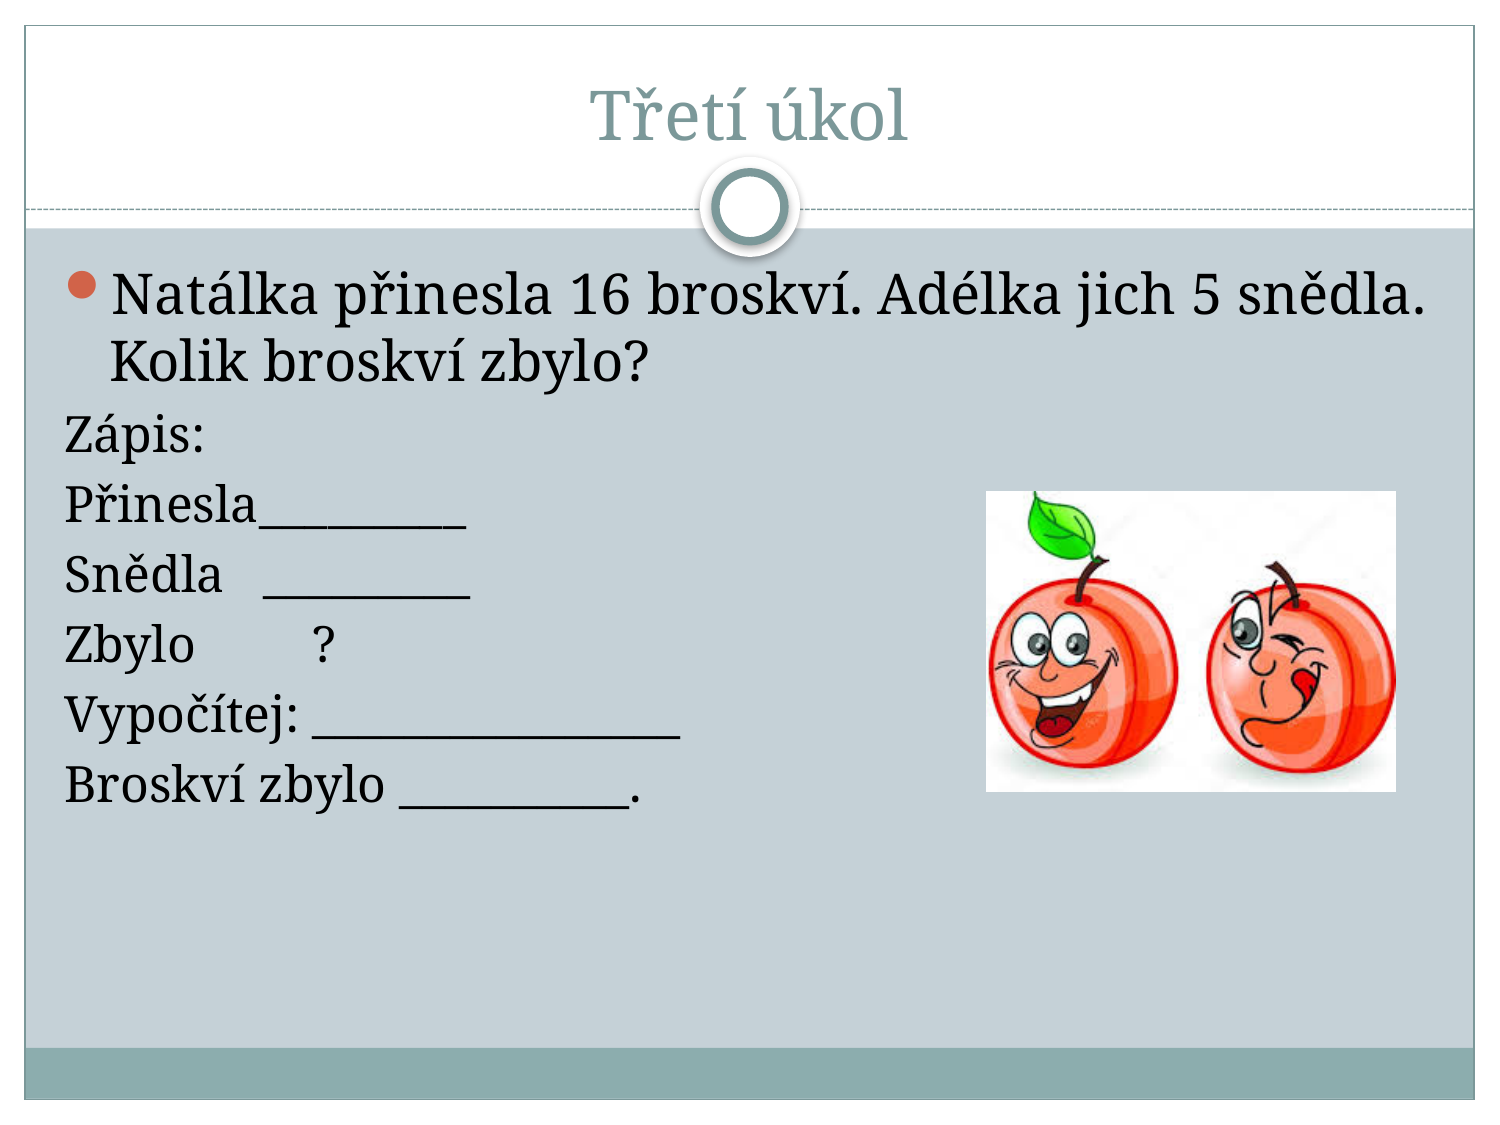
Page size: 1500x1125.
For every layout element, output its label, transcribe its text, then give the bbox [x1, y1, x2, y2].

title Třetí úkol [49, 37, 1450, 162]
list Natálka přinesla 16 broskví. Adélka jich 5 snědla. Kolik broskví zbylo? Zápis: Přinesla_________ Snědla _________ Zbylo ? Vypočítej: ________________ Broskví zbylo __________. [49, 250, 1445, 1001]
picture [985, 491, 1396, 792]
